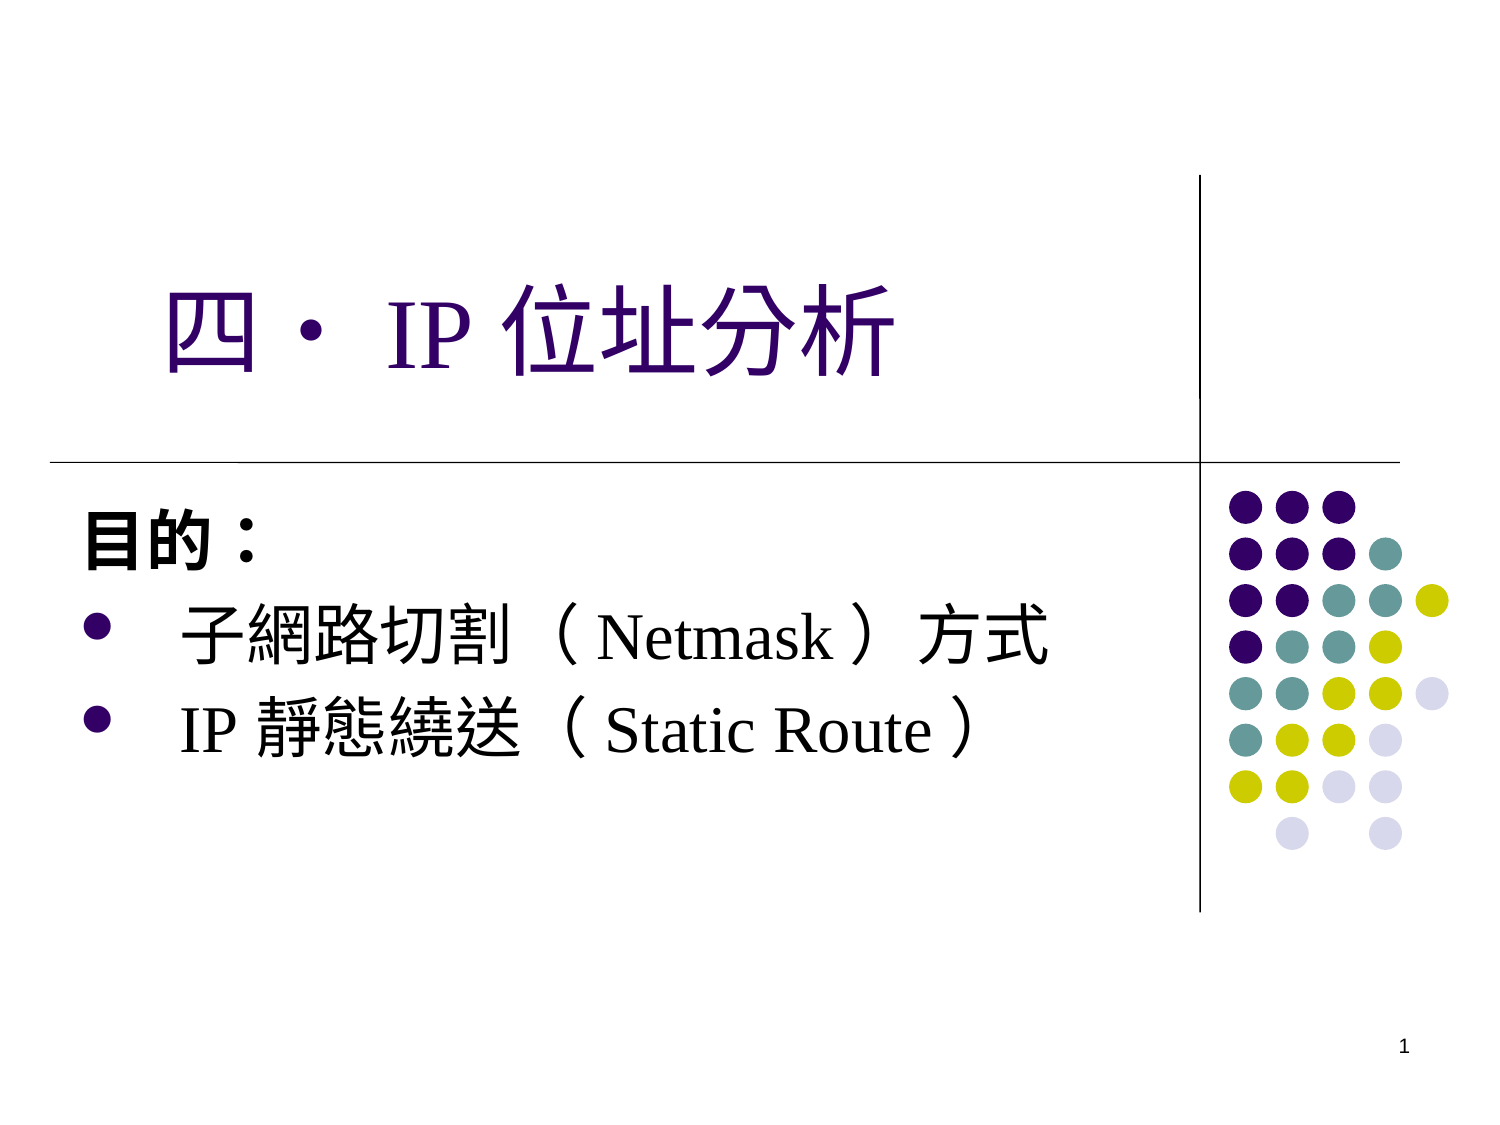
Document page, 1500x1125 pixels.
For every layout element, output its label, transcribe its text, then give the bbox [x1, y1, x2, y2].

slide_number 1 [1074, 1024, 1426, 1101]
subtitle 目的： 子網路切割（Netmask）方式 IP靜態繞送（Static Route） [64, 491, 1187, 1000]
title 四‧IP位址分析 [100, 208, 1376, 396]
